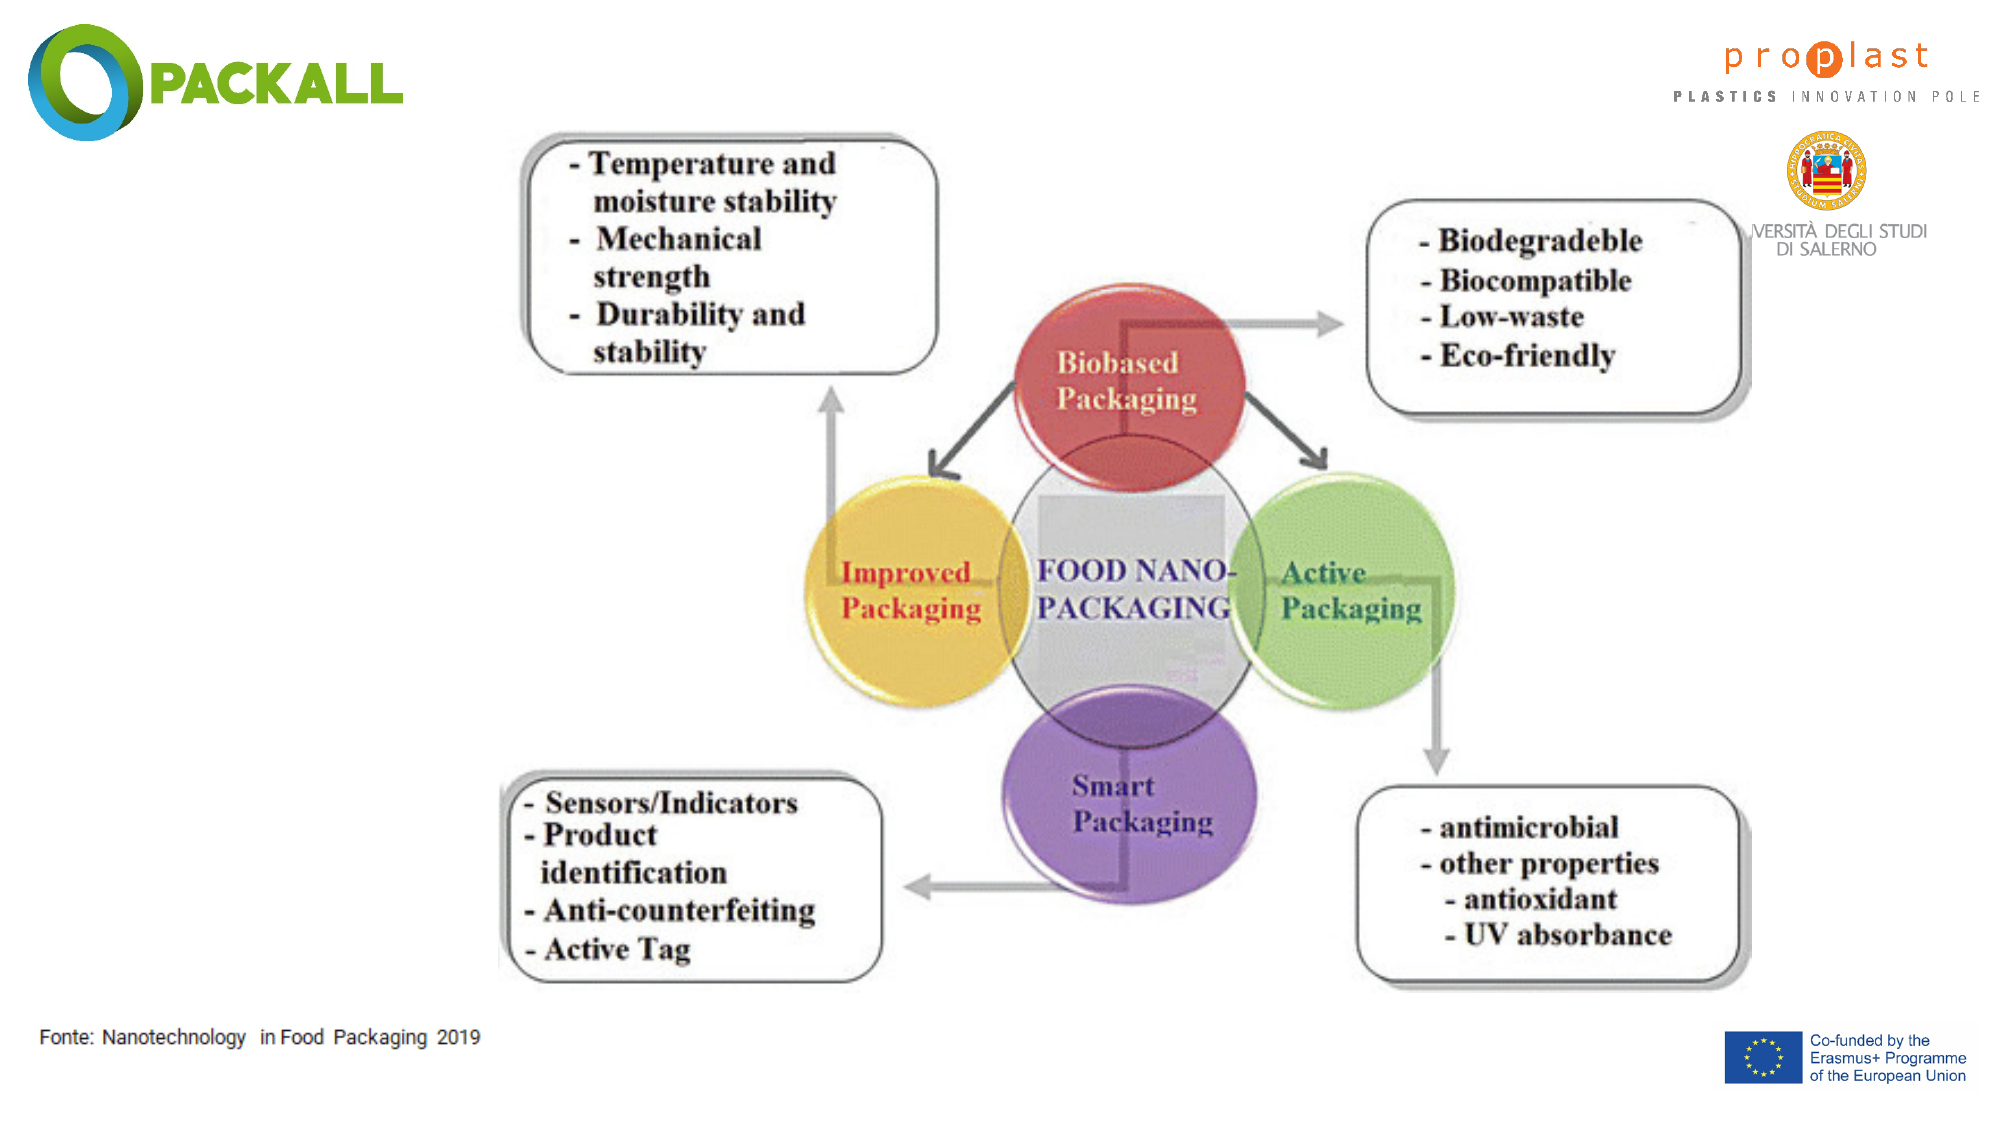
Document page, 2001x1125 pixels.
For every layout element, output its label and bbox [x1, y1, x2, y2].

picture [24, 1017, 1026, 1064]
picture [1712, 1020, 1979, 1094]
picture [498, 129, 1940, 994]
picture [28, 24, 403, 143]
picture [1674, 24, 1979, 119]
